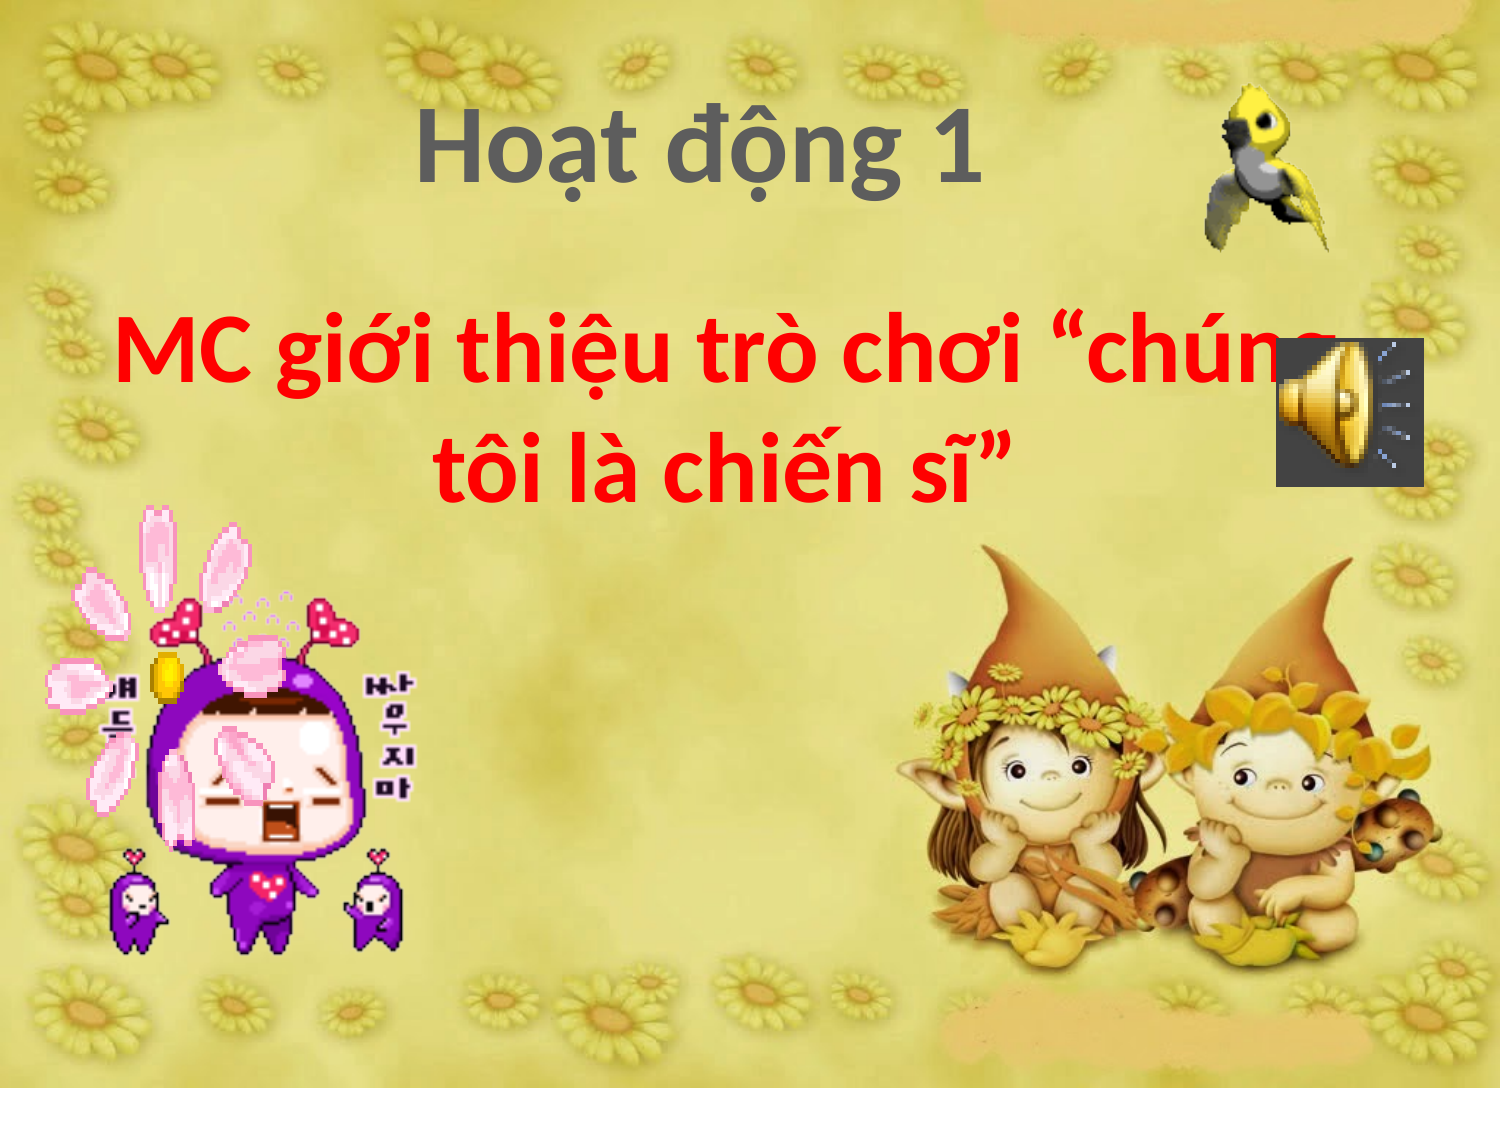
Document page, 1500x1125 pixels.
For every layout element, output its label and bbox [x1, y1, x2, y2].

list [1274, 337, 1426, 488]
picture [0, 0, 1500, 1125]
